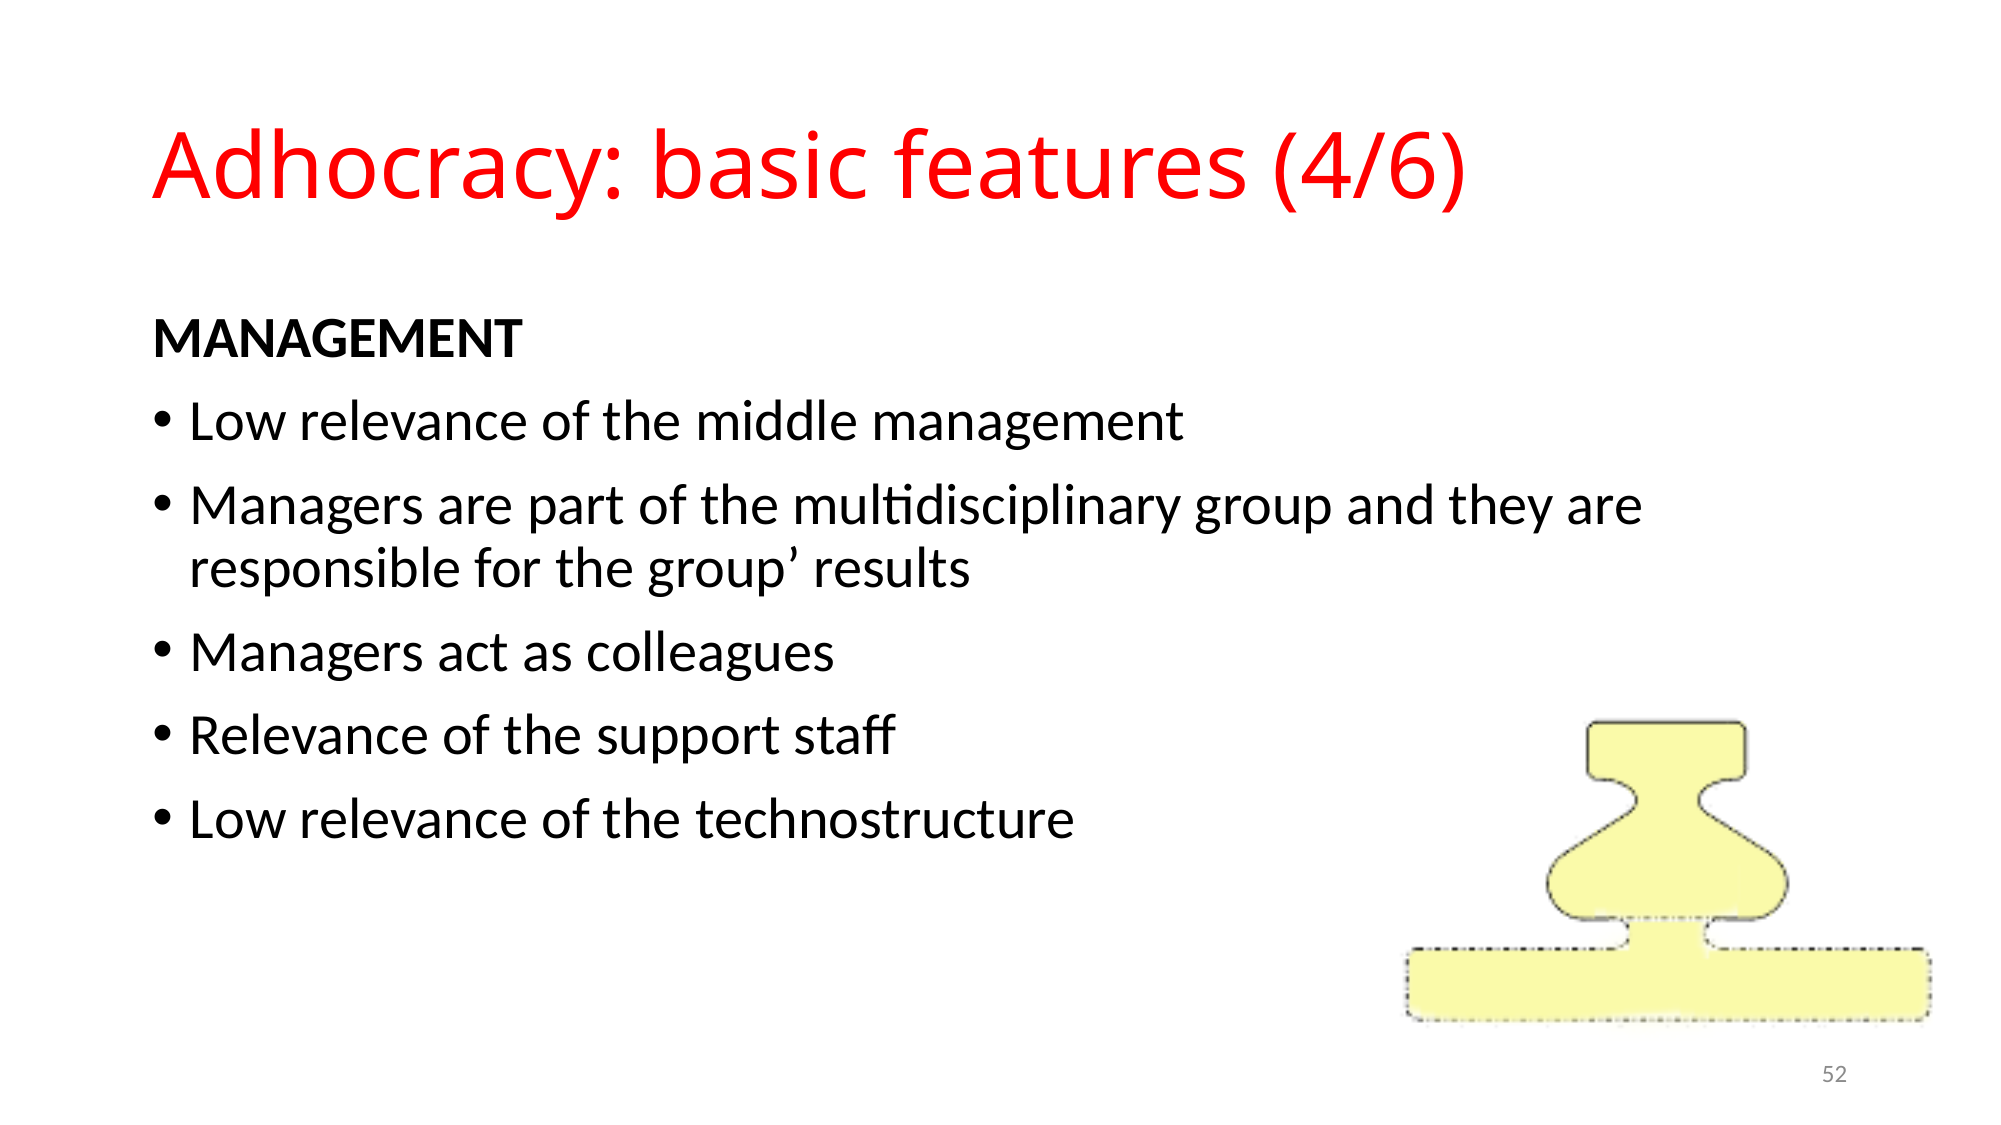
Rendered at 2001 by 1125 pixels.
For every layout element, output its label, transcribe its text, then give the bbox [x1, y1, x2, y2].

picture [1390, 705, 1950, 1043]
title Adhocracy: basic features (4/6) [137, 59, 1863, 278]
list MANAGEMENT Low relevance of the middle management Managers are part of the multidisciplinary group and they are responsible for the group’ results Managers act as colleagues Relevance of the support staff Low relevance of the technostructure [137, 299, 1863, 1069]
slide_number 52 [1412, 1069, 1863, 1103]
